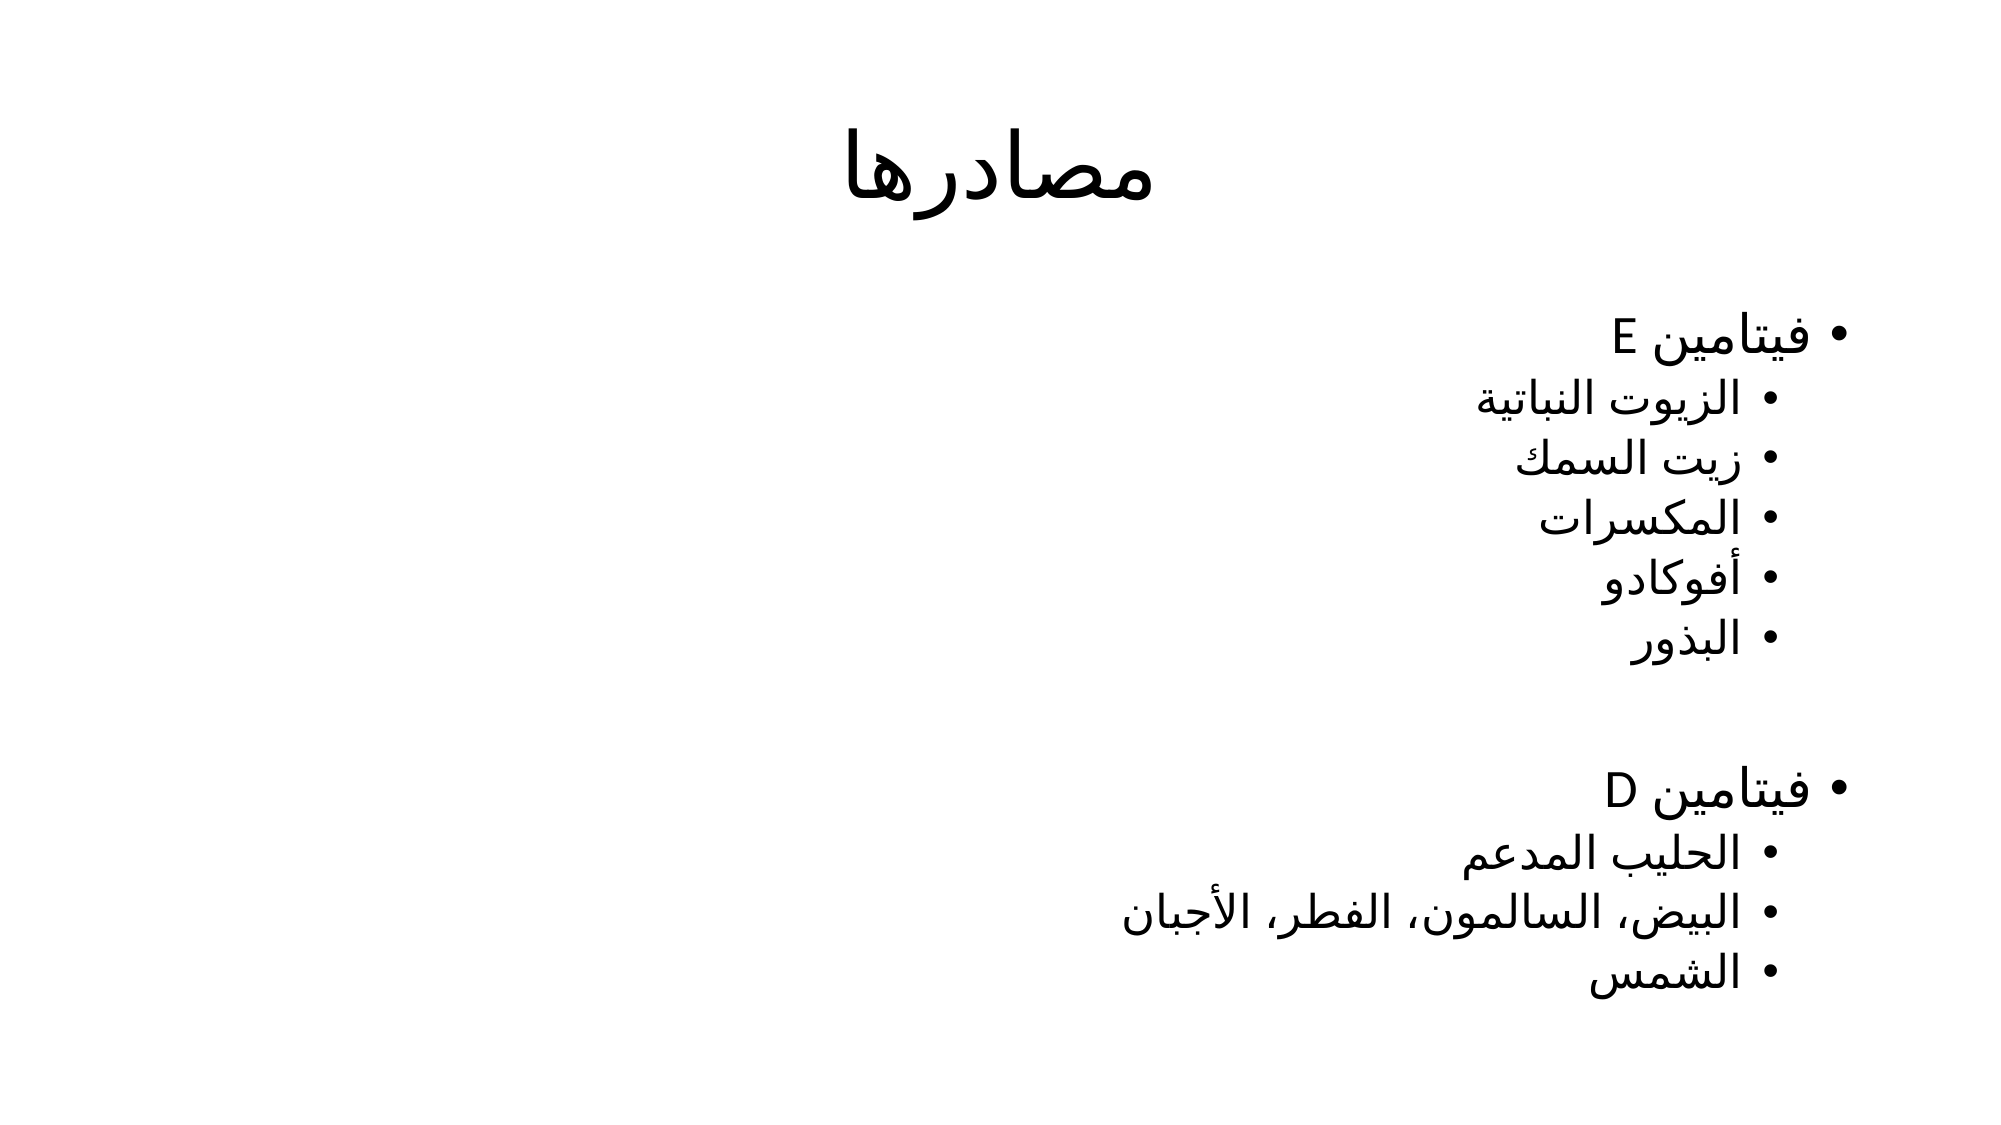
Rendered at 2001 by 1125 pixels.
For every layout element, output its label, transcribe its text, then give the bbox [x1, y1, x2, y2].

list فيتامين E الزيوت النباتية زيت السمك المكسرات أفوكادو البذور فيتامين D الحليب المدعم البيض، السالمون، الفطر، الأجبان الشمس [137, 299, 1863, 1014]
title مصادرها [137, 59, 1863, 278]
